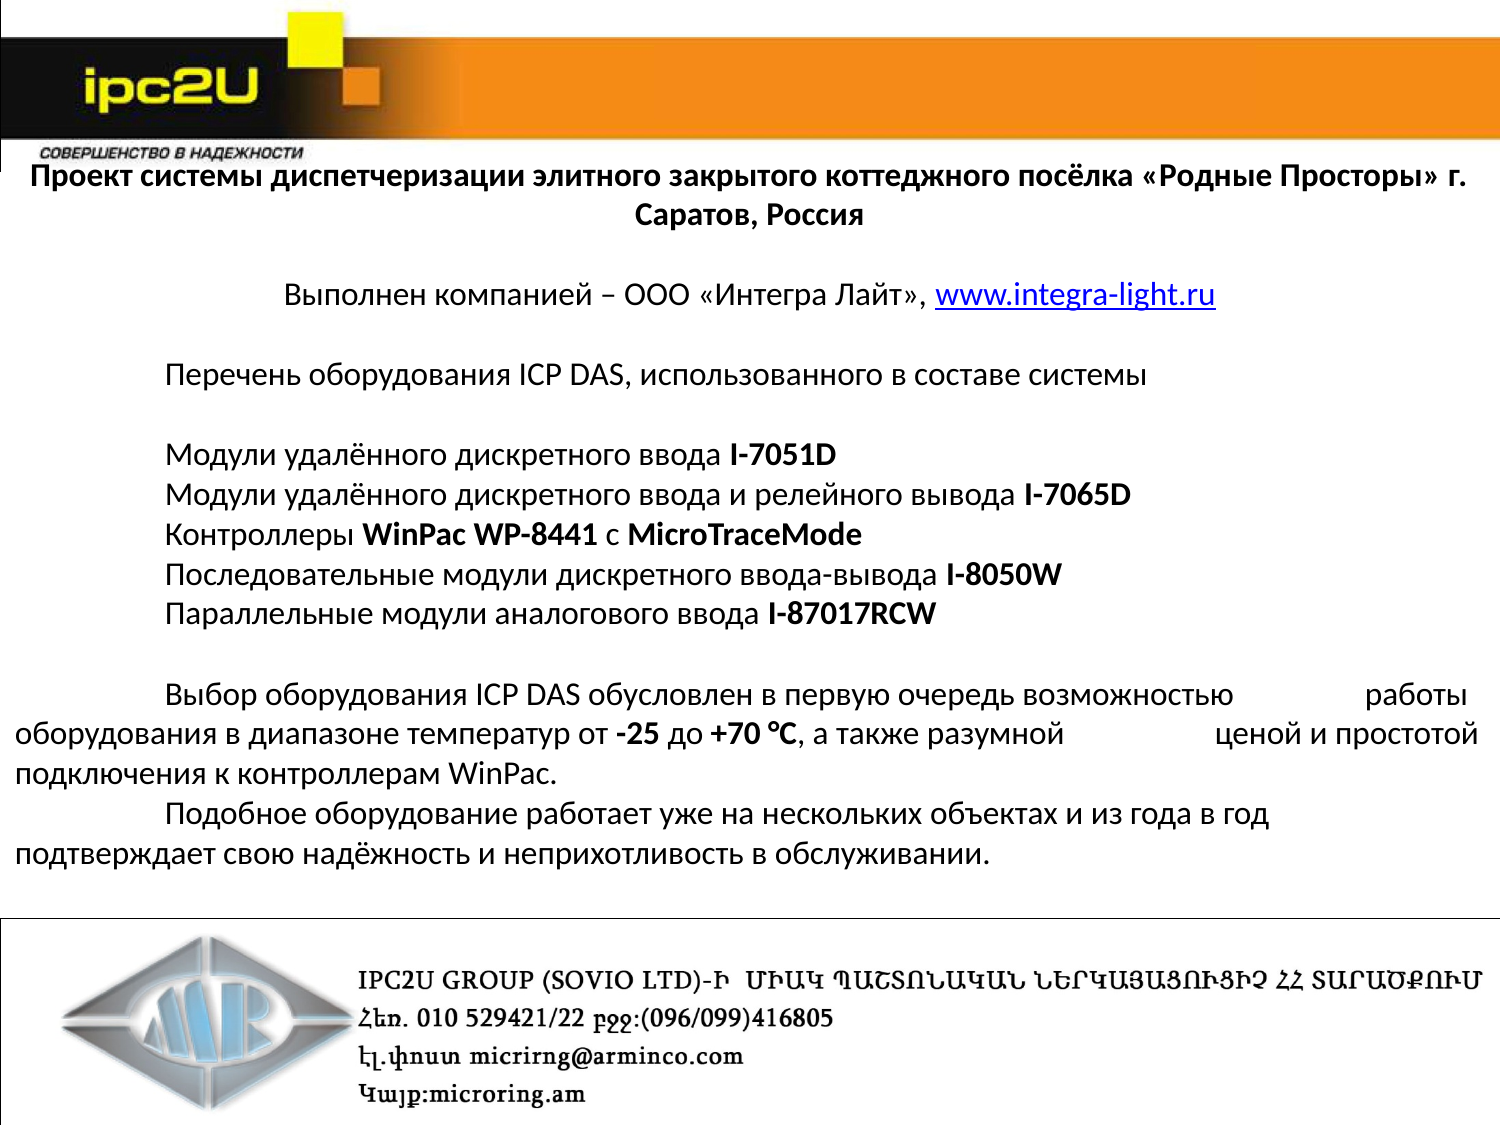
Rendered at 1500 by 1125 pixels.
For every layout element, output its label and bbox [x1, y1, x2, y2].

text_box [0, 0, 1500, 1125]
